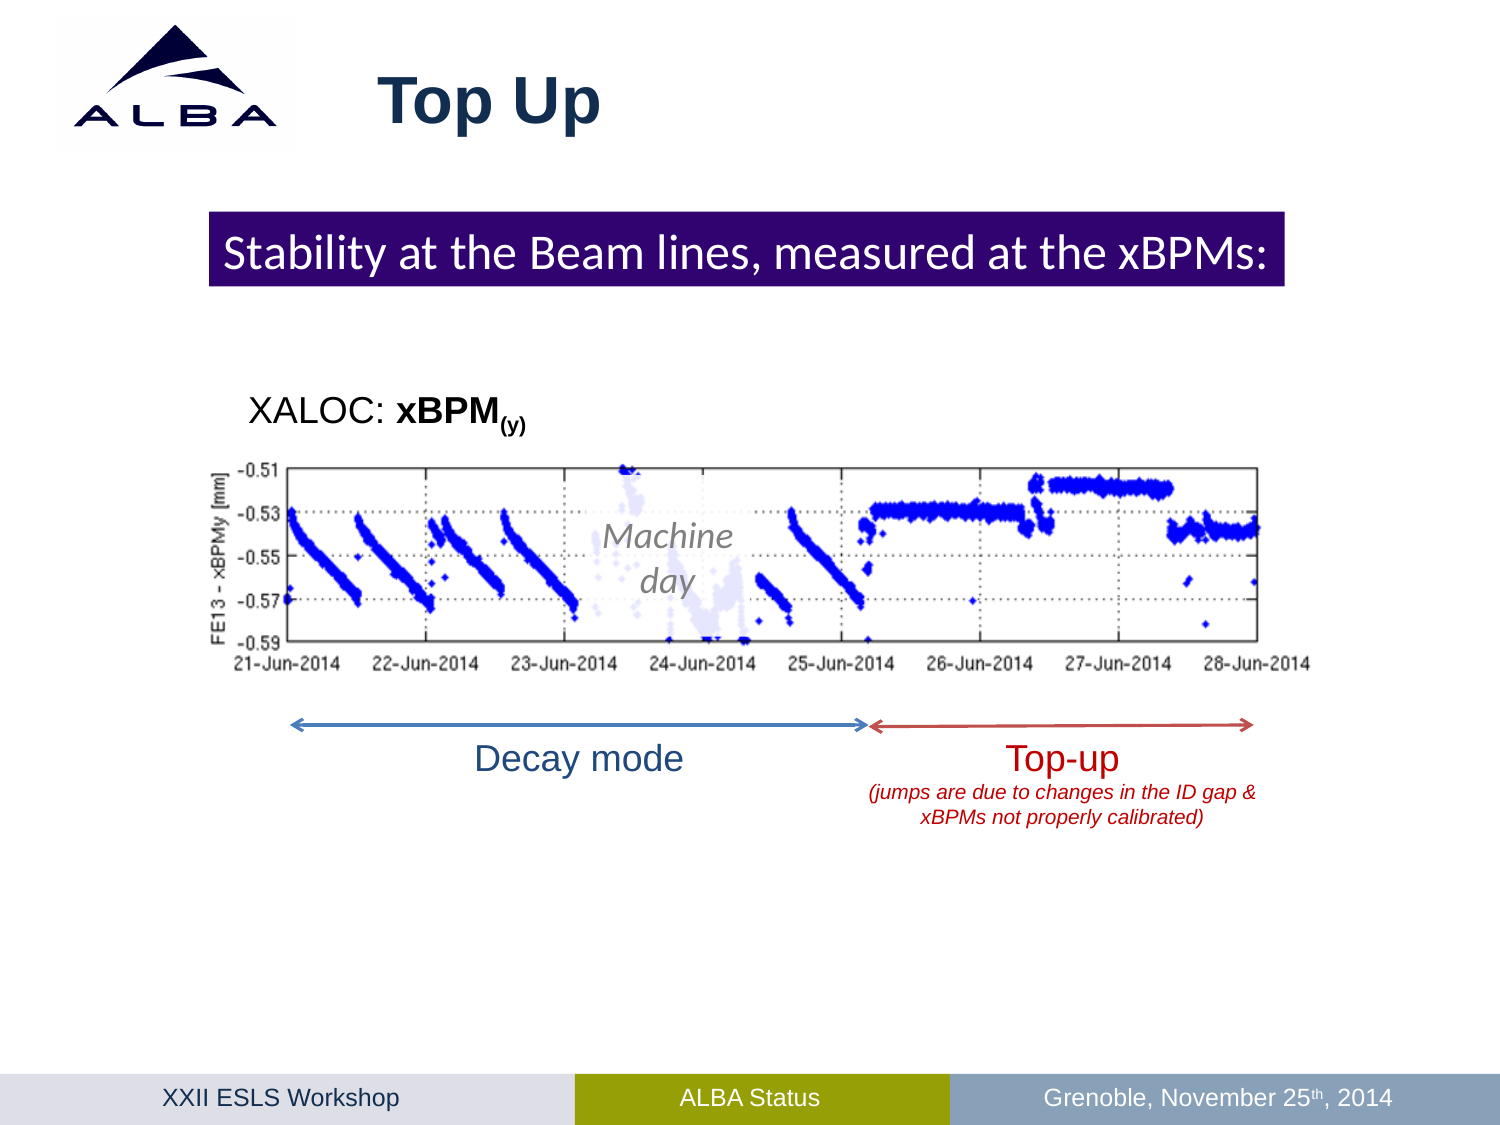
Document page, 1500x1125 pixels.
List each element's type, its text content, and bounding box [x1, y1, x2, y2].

text_box Top Up [362, 49, 1438, 146]
text_box Decay mode [289, 732, 849, 787]
text_box Top-up (jumps are due to changes in the ID gap & xBPMs not properly calibrated) [849, 730, 1275, 837]
picture [123, 449, 1377, 722]
text_box XALOC: xBPM(y) [233, 378, 542, 445]
picture [50, 12, 300, 150]
text_box Stability at the Beam lines, measured at the xBPMs: [209, 211, 1285, 287]
